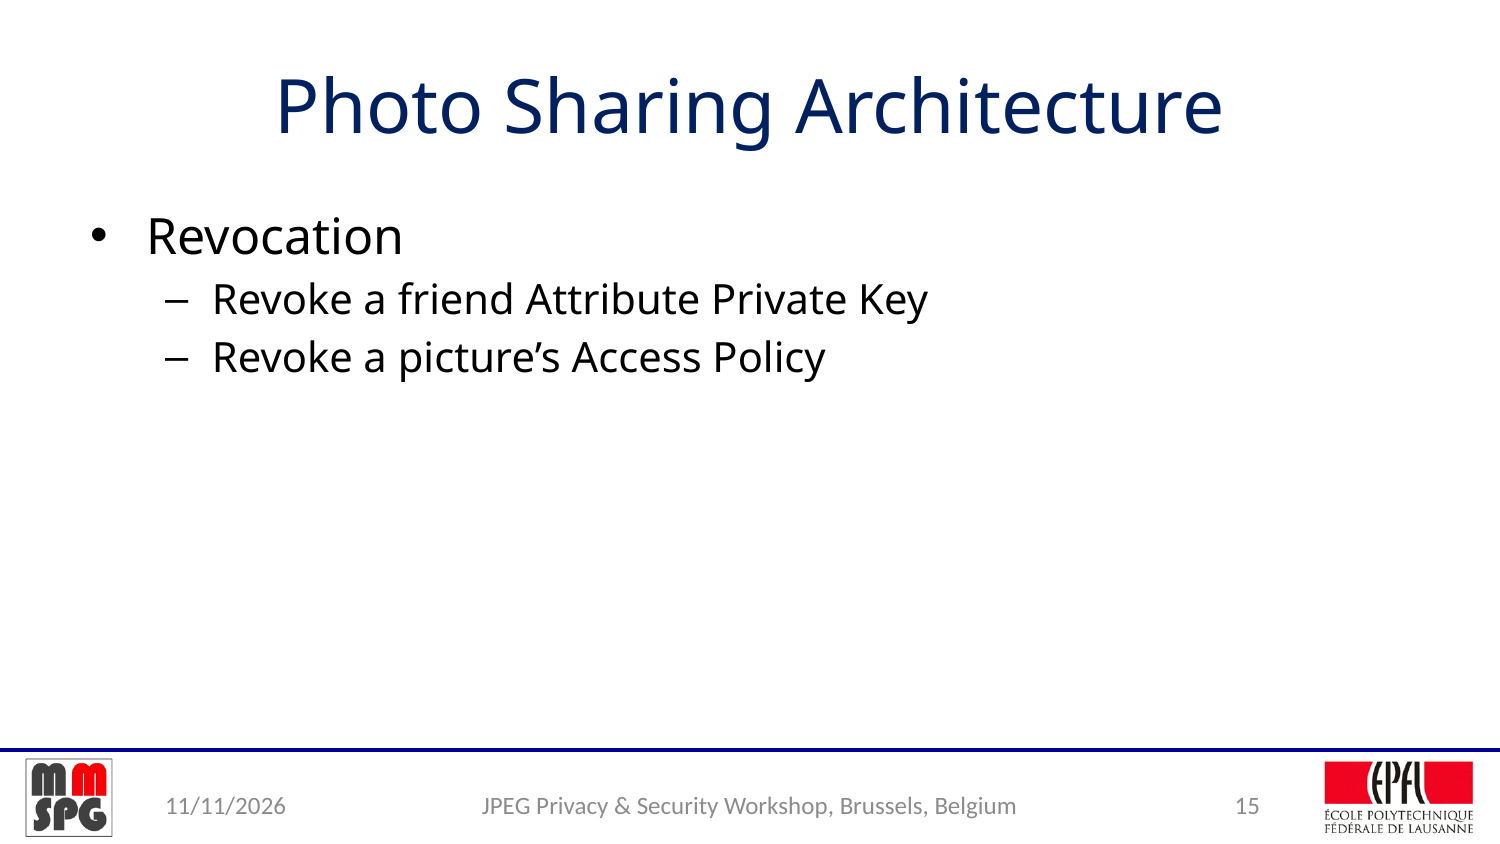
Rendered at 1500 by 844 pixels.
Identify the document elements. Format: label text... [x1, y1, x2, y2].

picture [1322, 759, 1475, 835]
slide_number 15 [1175, 782, 1275, 827]
list Revocation Revoke a friend Attribute Private Key Revoke a picture’s Access Policy [75, 196, 1425, 750]
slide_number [150, 782, 325, 827]
footer JPEG Privacy & Security Workshop, Brussels, Belgium [337, 782, 1163, 827]
picture [24, 757, 113, 838]
title Photo Sharing Architecture [75, 33, 1425, 175]
